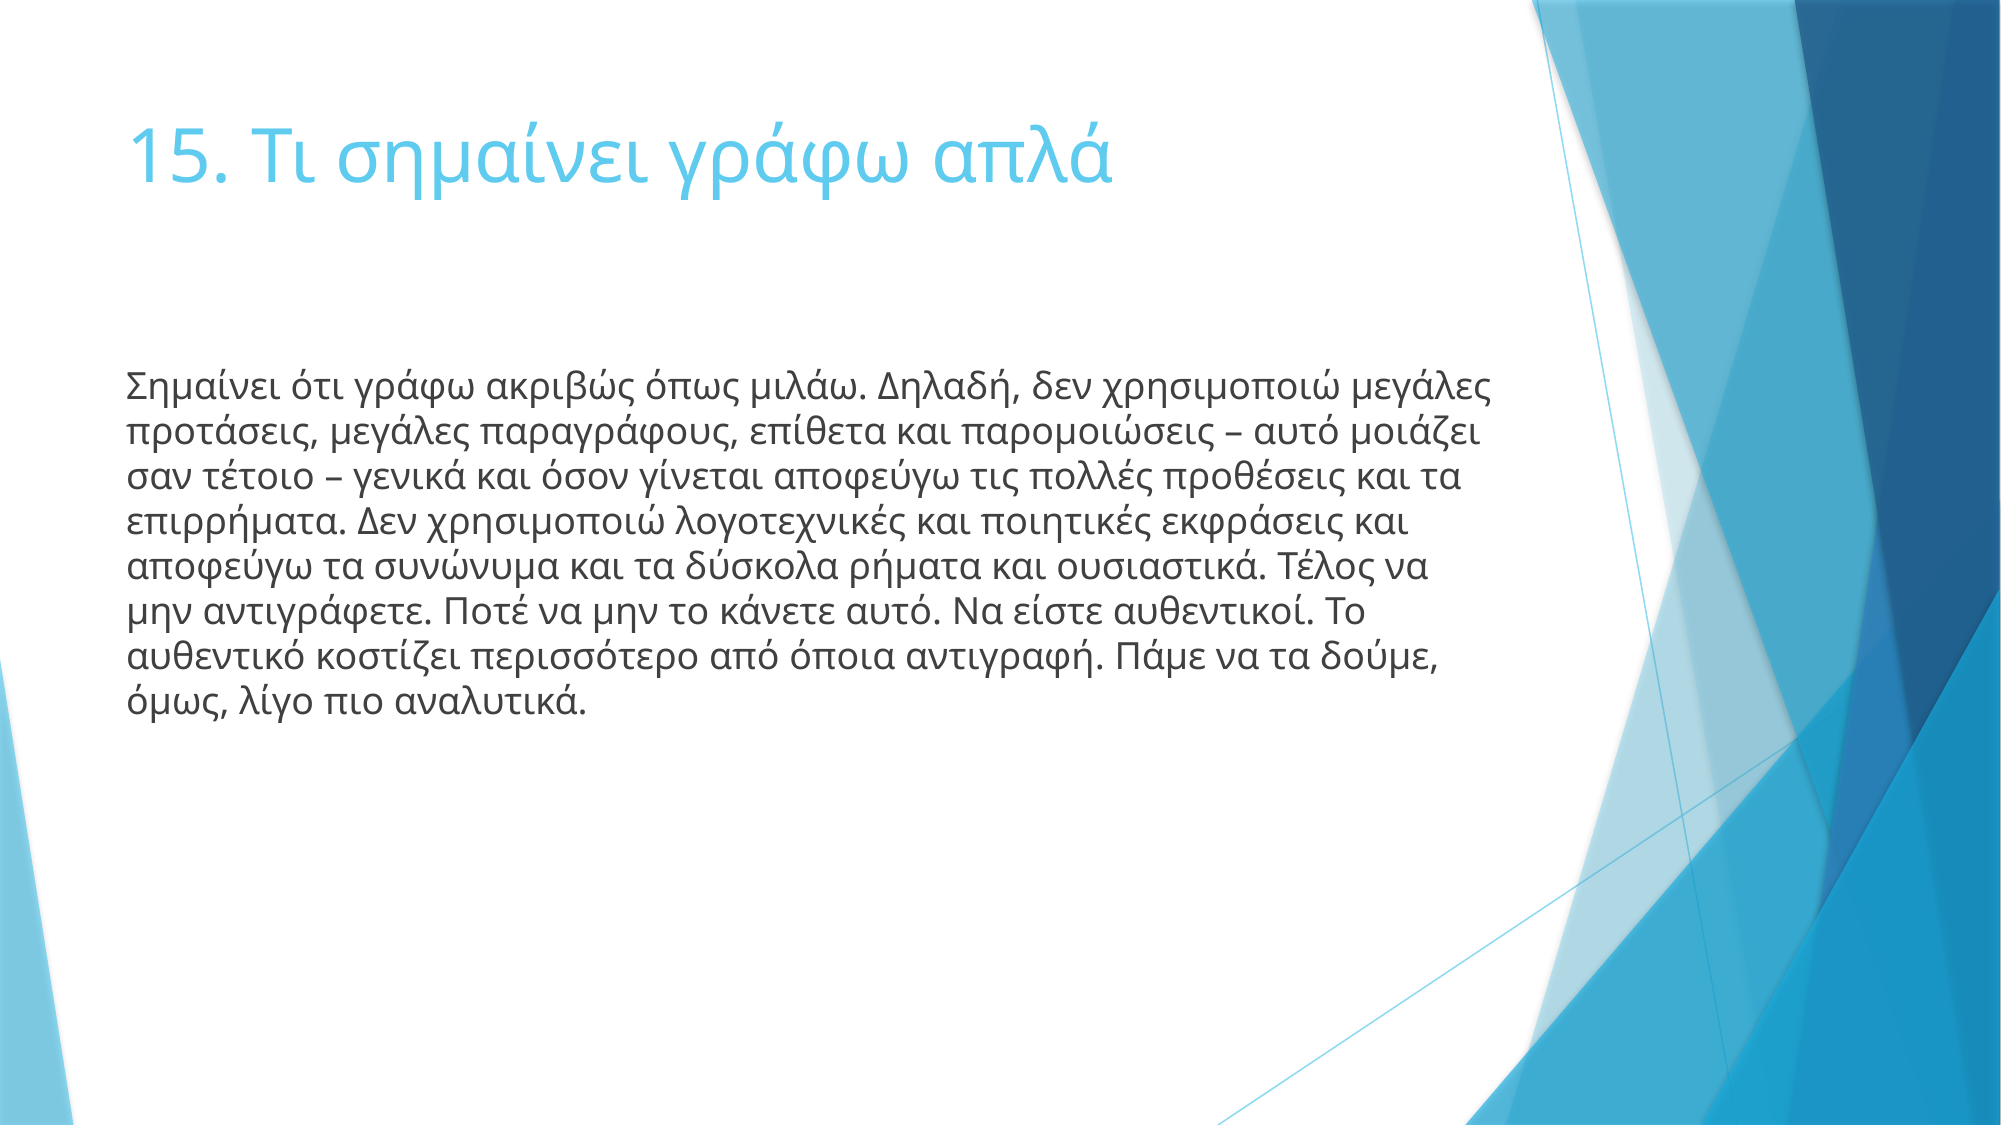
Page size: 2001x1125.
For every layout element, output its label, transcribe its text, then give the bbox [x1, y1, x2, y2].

title 15. Τι σημαίνει γράφω απλά [111, 99, 1522, 317]
list Σημαίνει ότι γράφω ακριβώς όπως μιλάω. Δηλαδή, δεν χρησιμοποιώ μεγάλες προτάσεις, μεγάλες παραγράφους, επίθετα και παρομοιώσεις – αυτό μοιάζει σαν τέτοιο – γενικά και όσον γίνεται αποφεύγω τις πολλές προθέσεις και τα επιρρήματα. Δεν χρησιμοποιώ λογοτεχνικές και ποιητικές εκφράσεις και αποφεύγω τα συνώνυμα και τα δύσκολα ρήματα και ουσιαστικά. Τέλος να μην αντιγράφετε. Ποτέ να μην το κάνετε αυτό. Να είστε αυθεντικοί. Το αυθεντικό κοστίζει περισσότερο από όποια αντιγραφή. Πάμε να τα δούμε, όμως, λίγο πιο αναλυτικά. [111, 354, 1522, 992]
